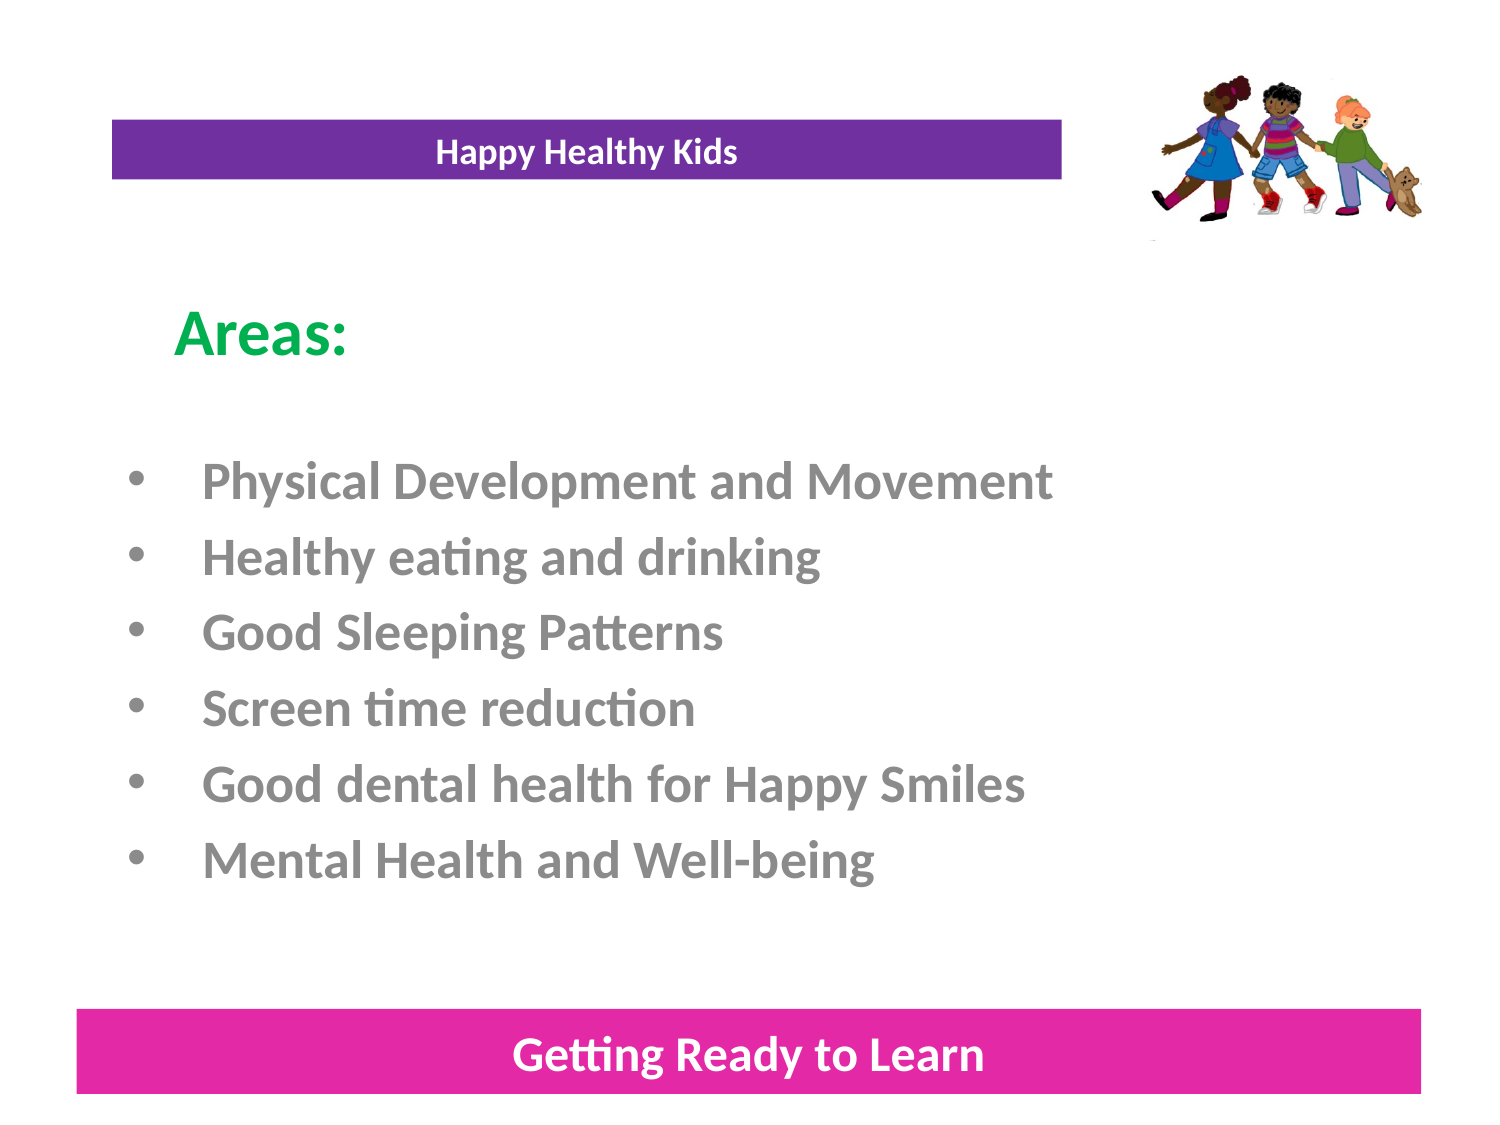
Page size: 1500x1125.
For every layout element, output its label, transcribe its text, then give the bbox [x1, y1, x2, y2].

text_box Getting Ready to Learn [76, 1008, 1422, 1094]
text_box Areas: [159, 281, 432, 377]
subtitle Physical Development and Movement Healthy eating and drinking Good Sleeping Patterns Screen time reduction Good dental health for Happy Smiles Mental Health and Well-being [112, 437, 1424, 950]
text_box Happy Healthy Kids [112, 119, 1062, 180]
picture [1135, 59, 1422, 241]
